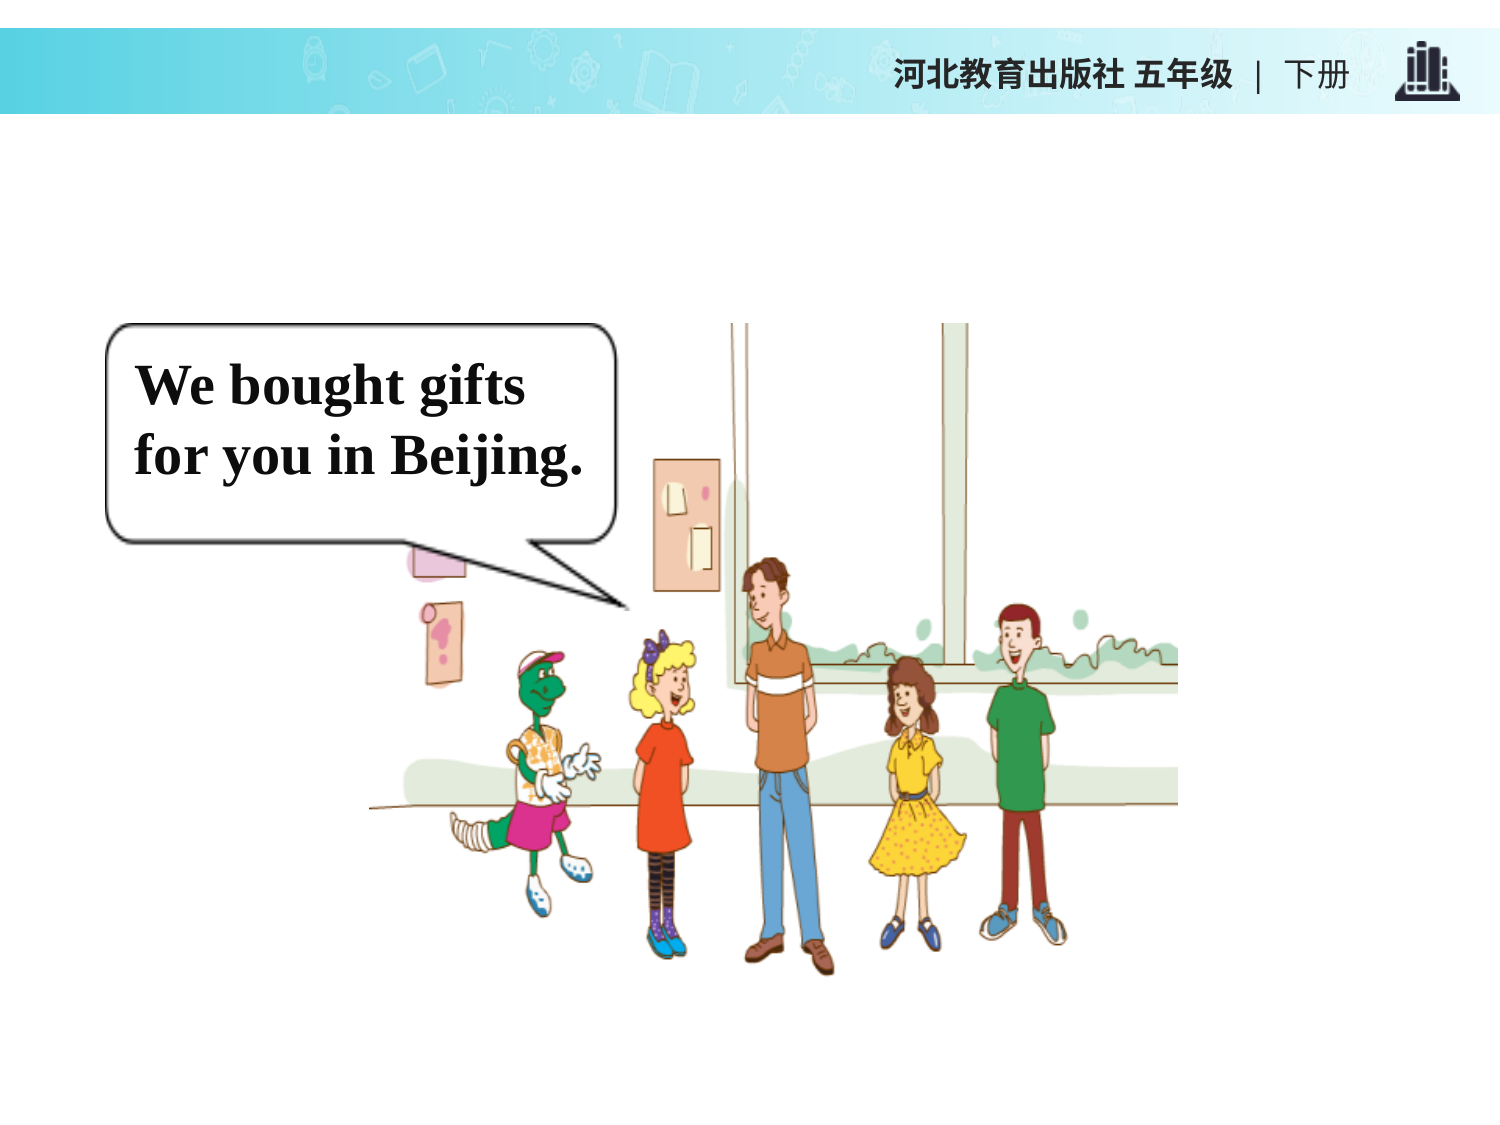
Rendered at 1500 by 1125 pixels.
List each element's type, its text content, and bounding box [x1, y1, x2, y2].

picture [303, 29, 1385, 114]
picture [105, 323, 1179, 1052]
text_box 河北教育出版社 五年级 | 下册 [878, 46, 1396, 101]
picture [1395, 41, 1460, 101]
